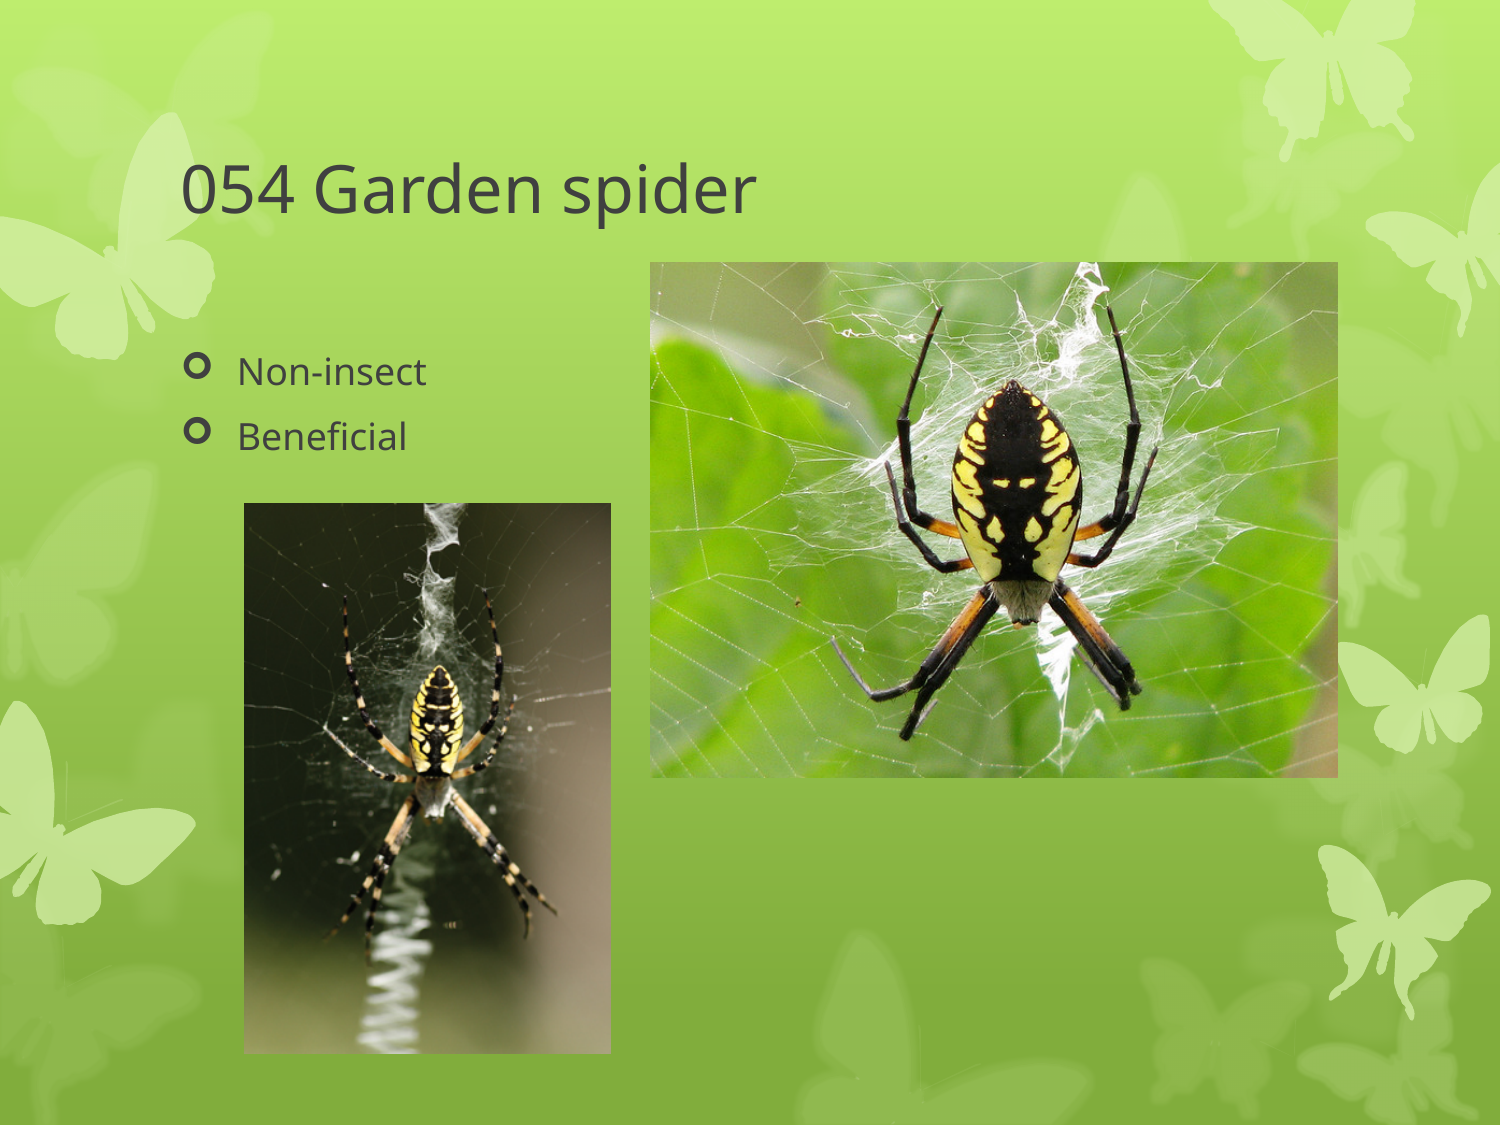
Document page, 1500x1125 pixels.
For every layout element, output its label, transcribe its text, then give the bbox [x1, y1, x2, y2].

picture [243, 502, 612, 1054]
picture [649, 261, 1338, 779]
list Non-insect Beneficial [165, 296, 643, 575]
title 054 Garden spider [165, 110, 1335, 263]
